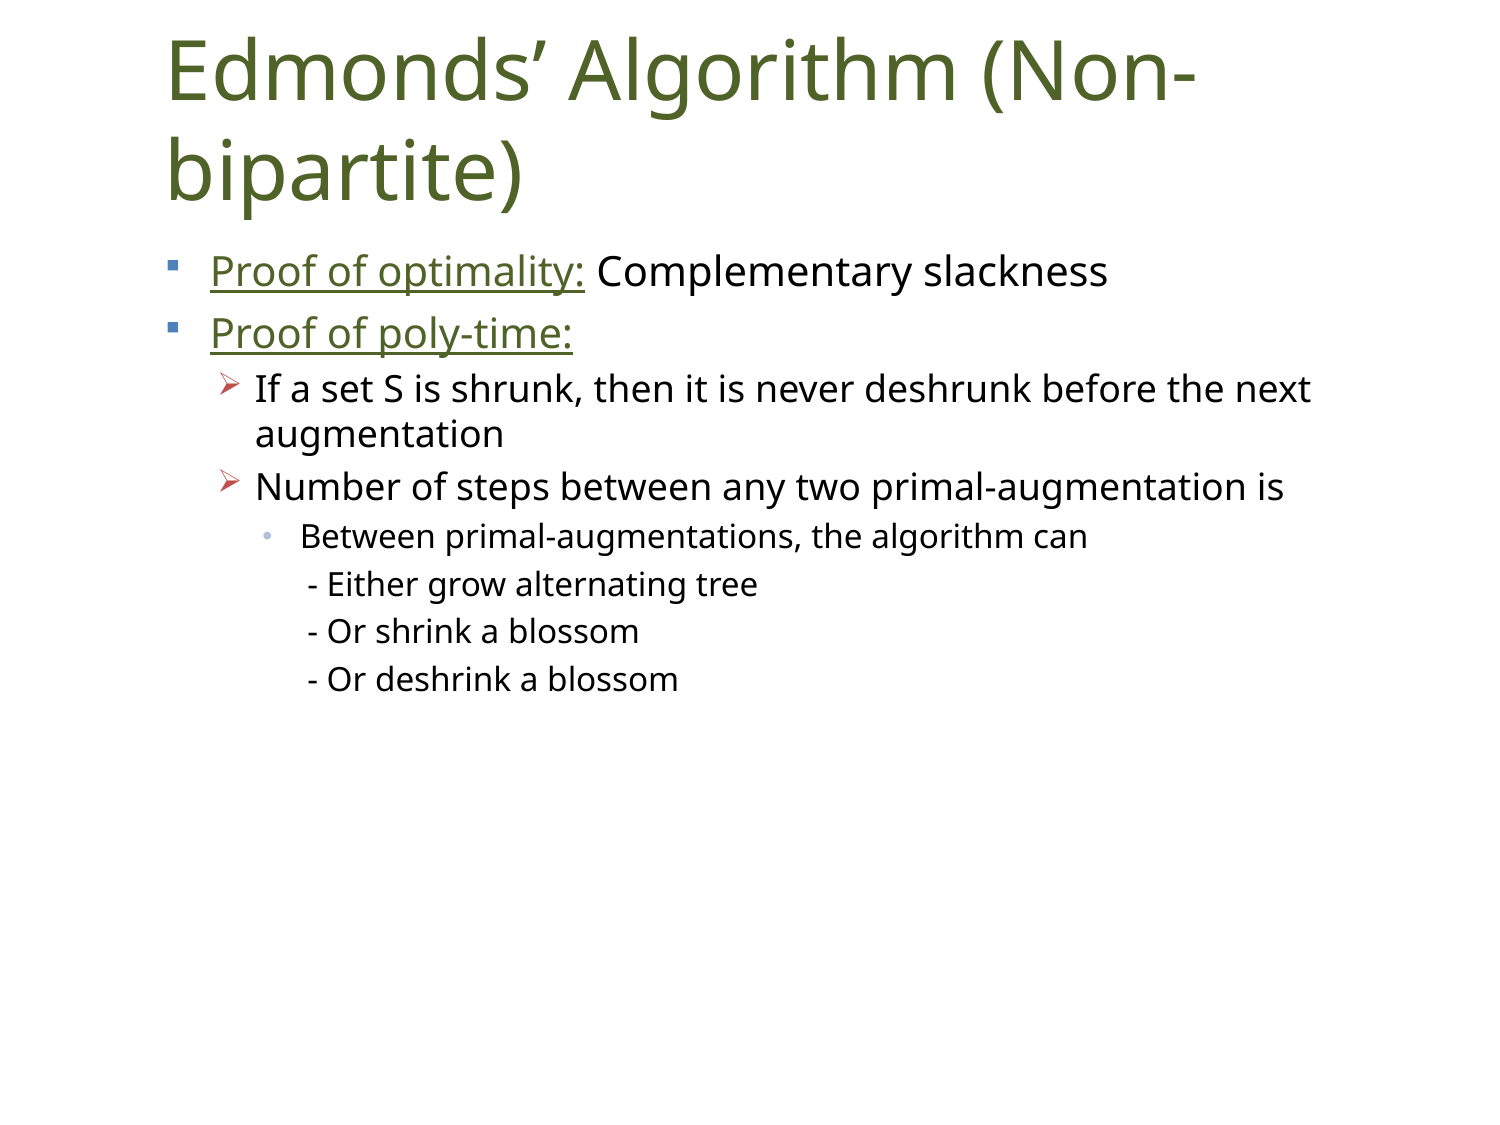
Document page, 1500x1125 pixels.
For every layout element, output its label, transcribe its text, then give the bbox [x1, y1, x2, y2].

title Edmonds’ Algorithm (Non-bipartite) [150, 45, 1425, 233]
